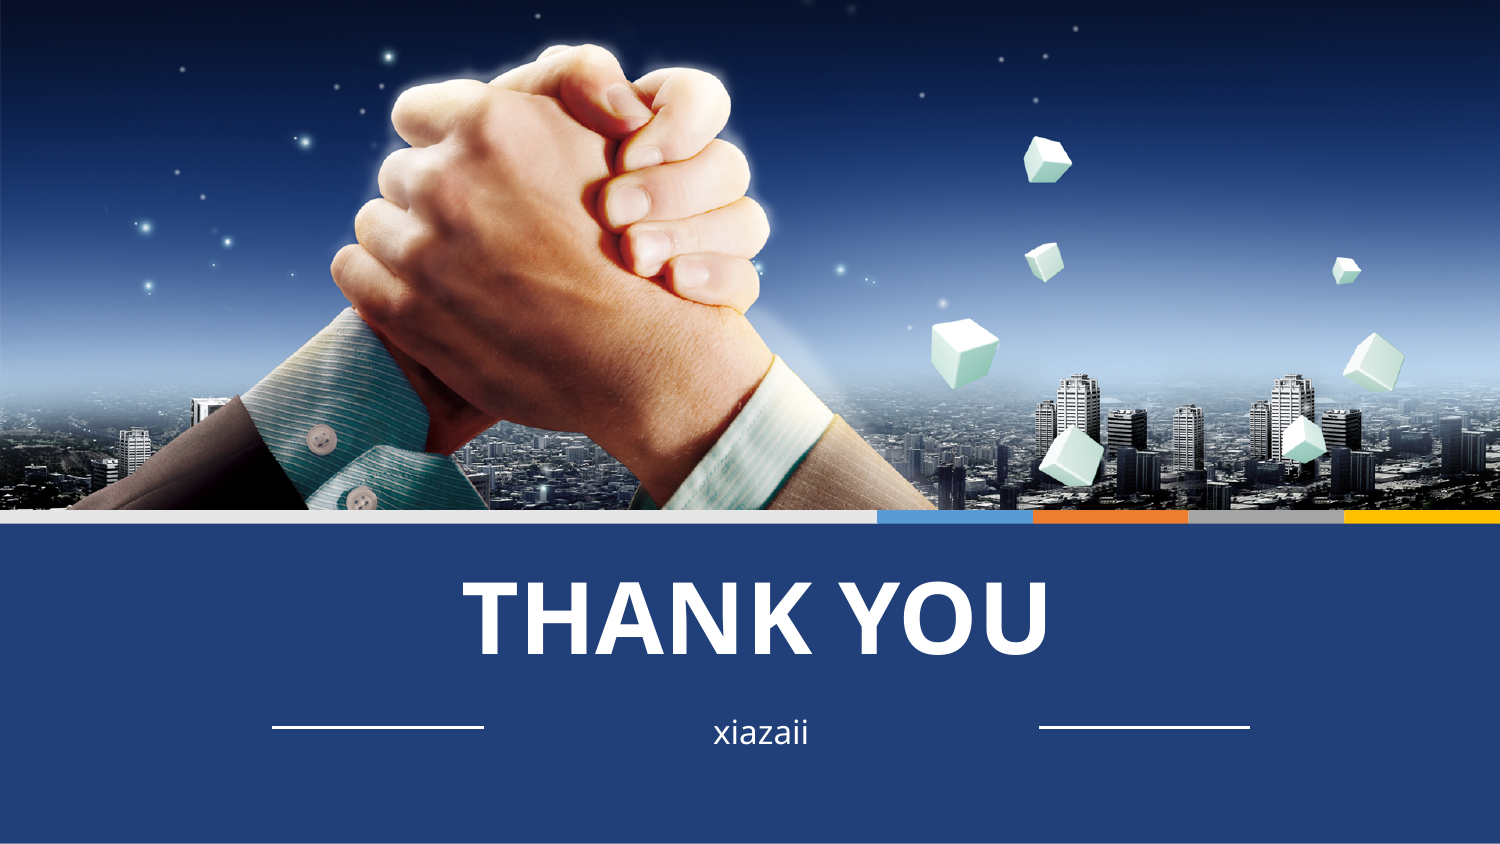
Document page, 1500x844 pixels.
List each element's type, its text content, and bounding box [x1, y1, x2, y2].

picture [0, 0, 1500, 510]
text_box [272, 703, 1250, 760]
text_box THANK YOU [337, 546, 1179, 682]
